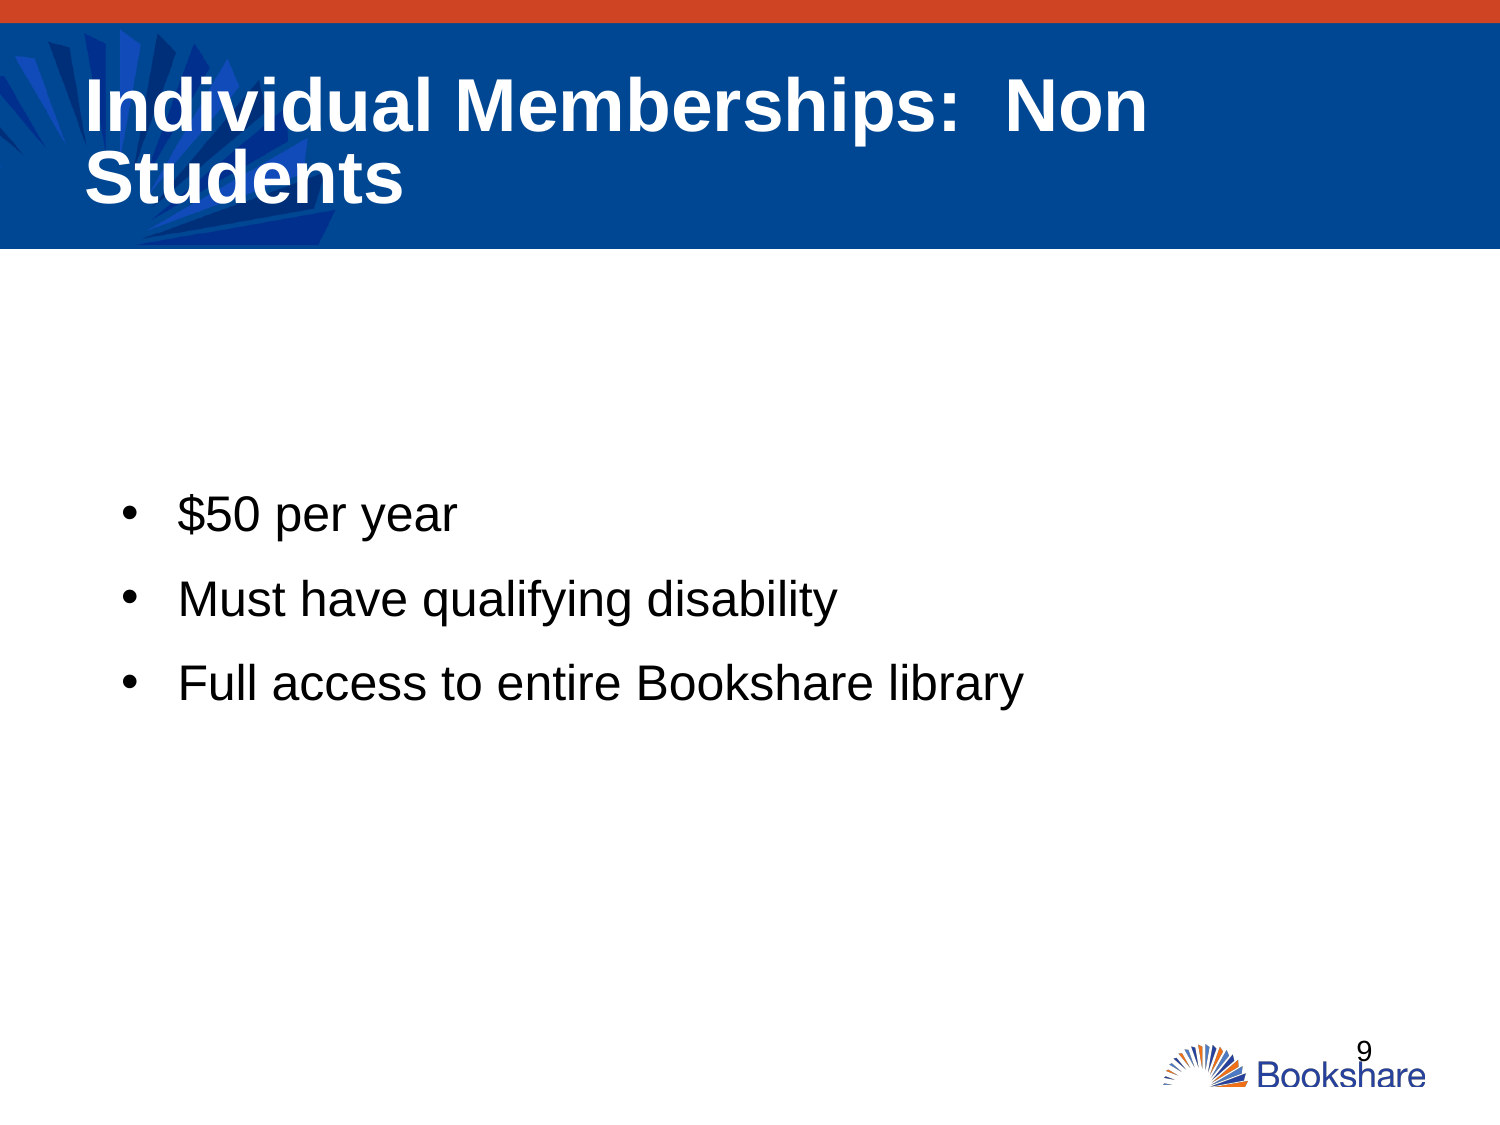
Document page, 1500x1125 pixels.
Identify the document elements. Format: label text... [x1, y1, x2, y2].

title Individual Memberships: Non Students [69, 62, 1400, 225]
picture [1388, 1043, 1425, 1087]
list $50 per year Must have qualifying disability Full access to entire Bookshare library [106, 275, 1382, 975]
picture [0, 24, 1500, 249]
text_box ‹#› [1074, 1024, 1388, 1100]
